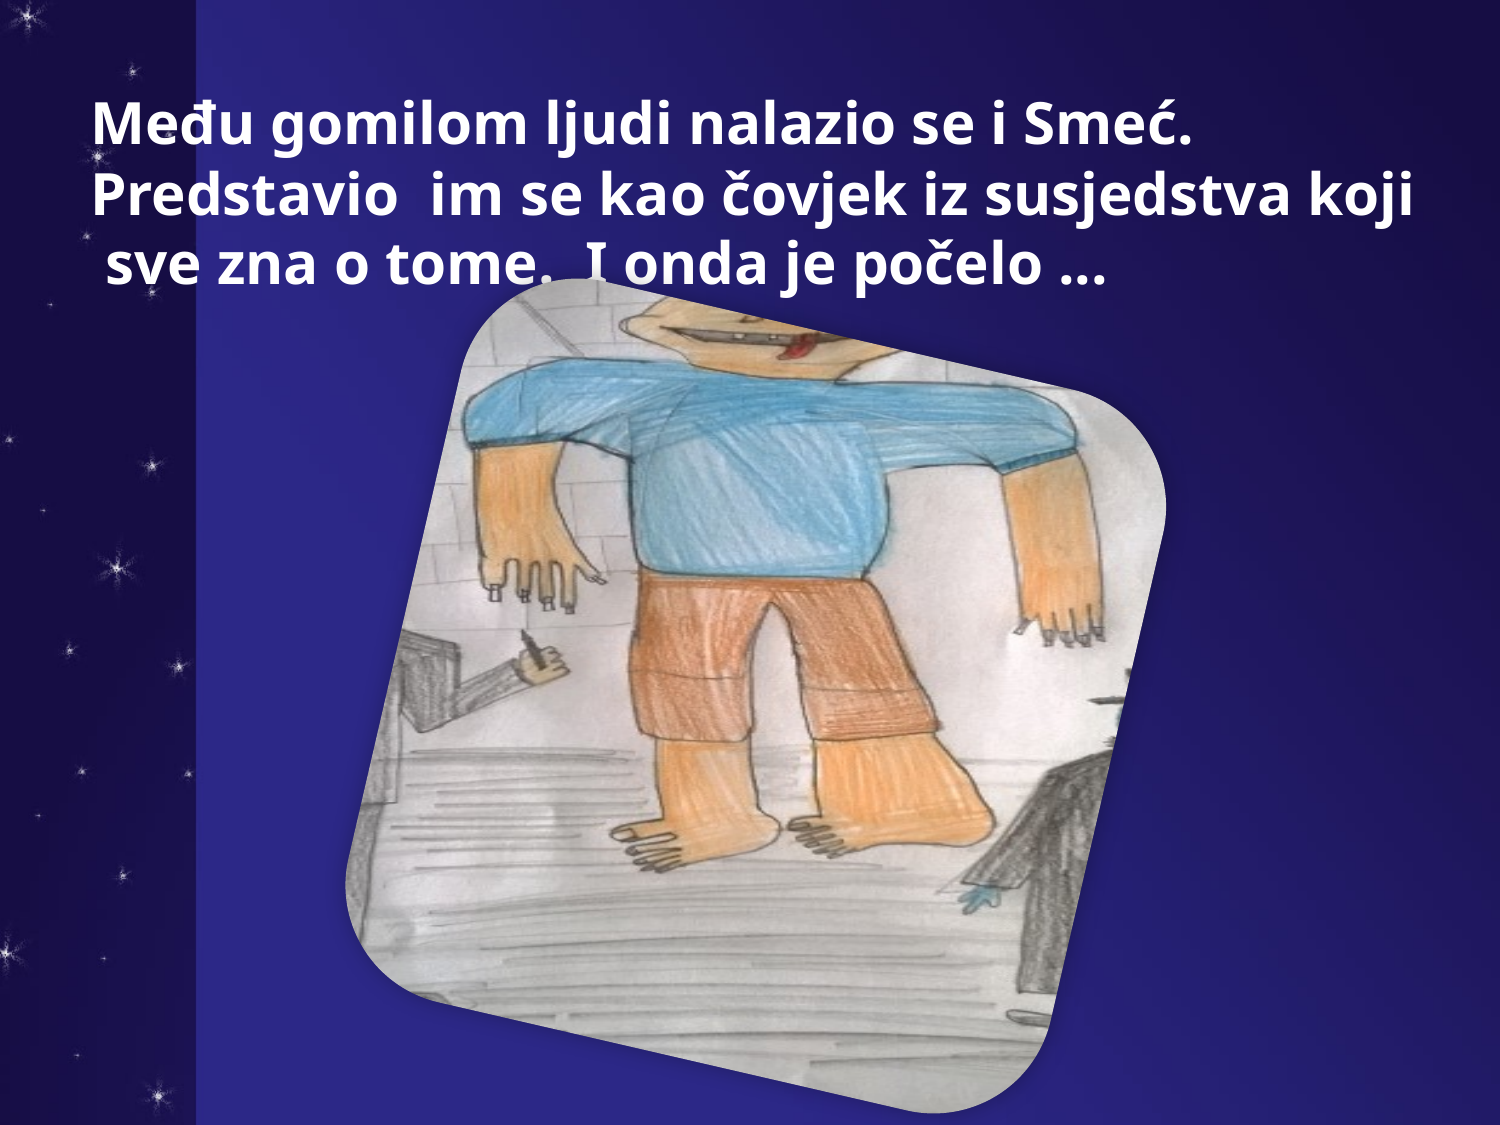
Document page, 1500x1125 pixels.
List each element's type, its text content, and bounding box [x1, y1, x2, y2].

title Među gomilom ljudi nalazio se i Smeć. Predstavio im se kao čovjek iz susjedstva koji sve zna o tome. I onda je počelo ... [74, 44, 1436, 339]
picture [0, 0, 1500, 1125]
